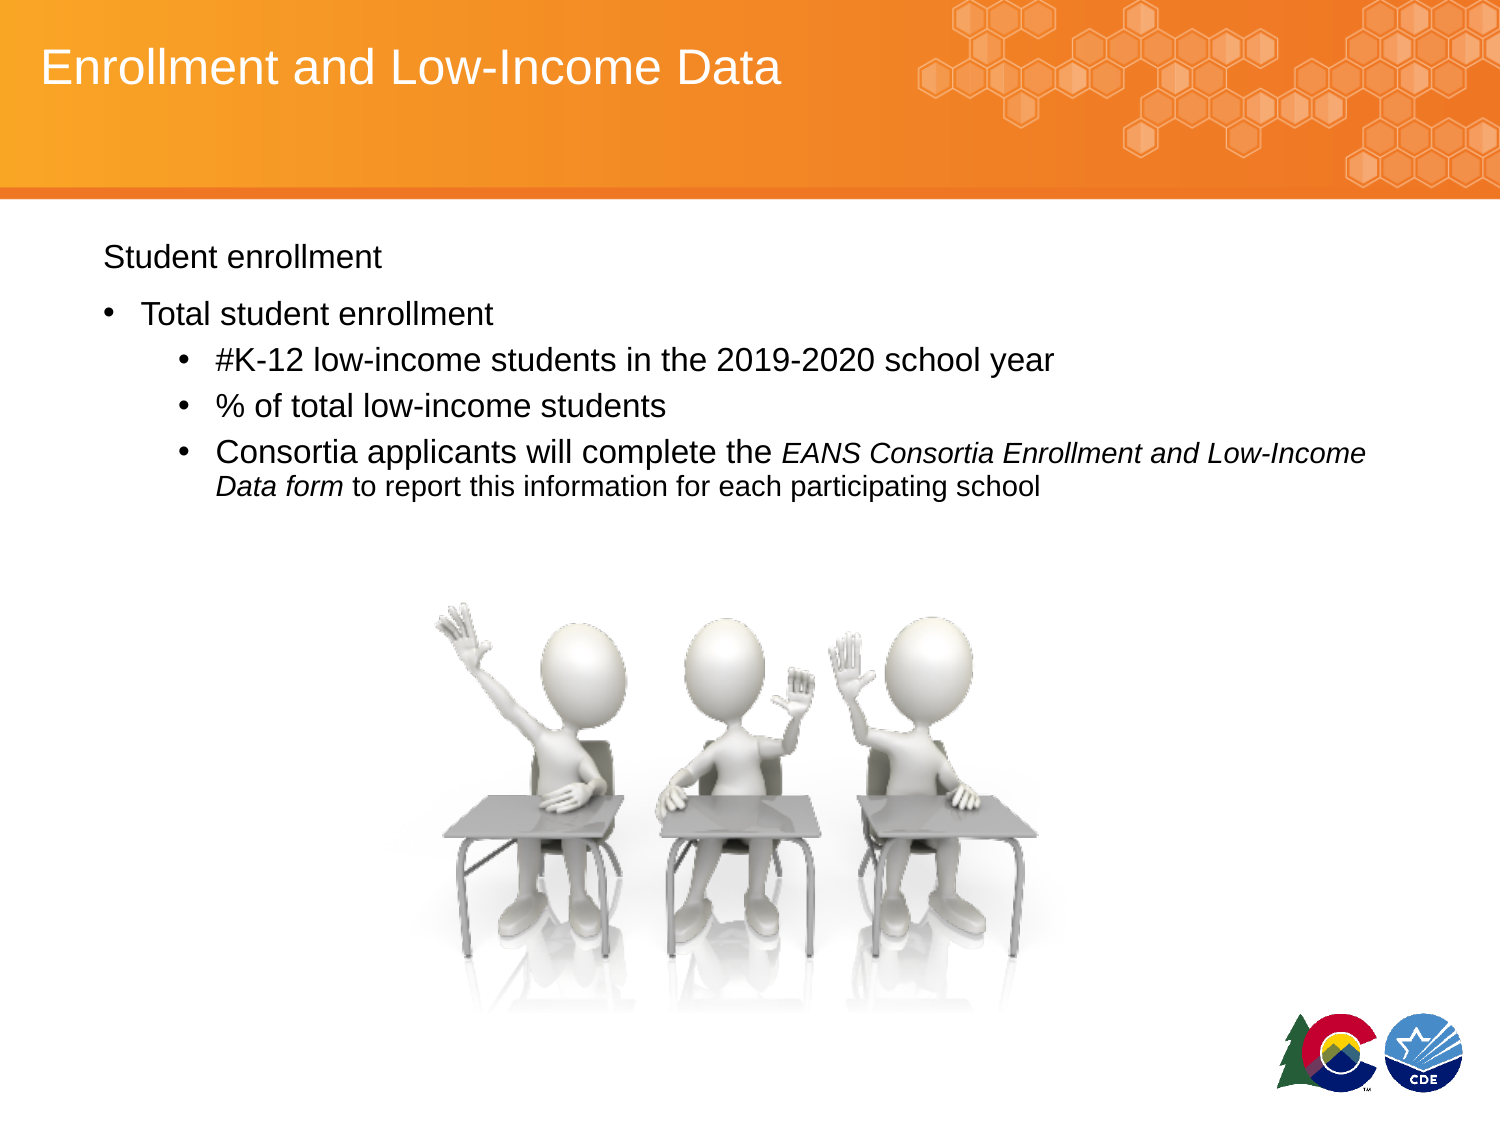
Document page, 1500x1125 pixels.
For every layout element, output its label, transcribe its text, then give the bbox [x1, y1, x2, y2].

picture [1275, 1012, 1463, 1093]
picture [366, 593, 1117, 1017]
title Enrollment and Low-Income Data [40, 41, 1038, 166]
picture [0, 0, 1500, 200]
list Student enrollment Total student enrollment #K-12 low-income students in the 2019-2020 school year % of total low-income students Consortia applicants will complete the EANS Consortia Enrollment and Low-Income Data form to report this information for each participating school [103, 239, 1397, 1002]
